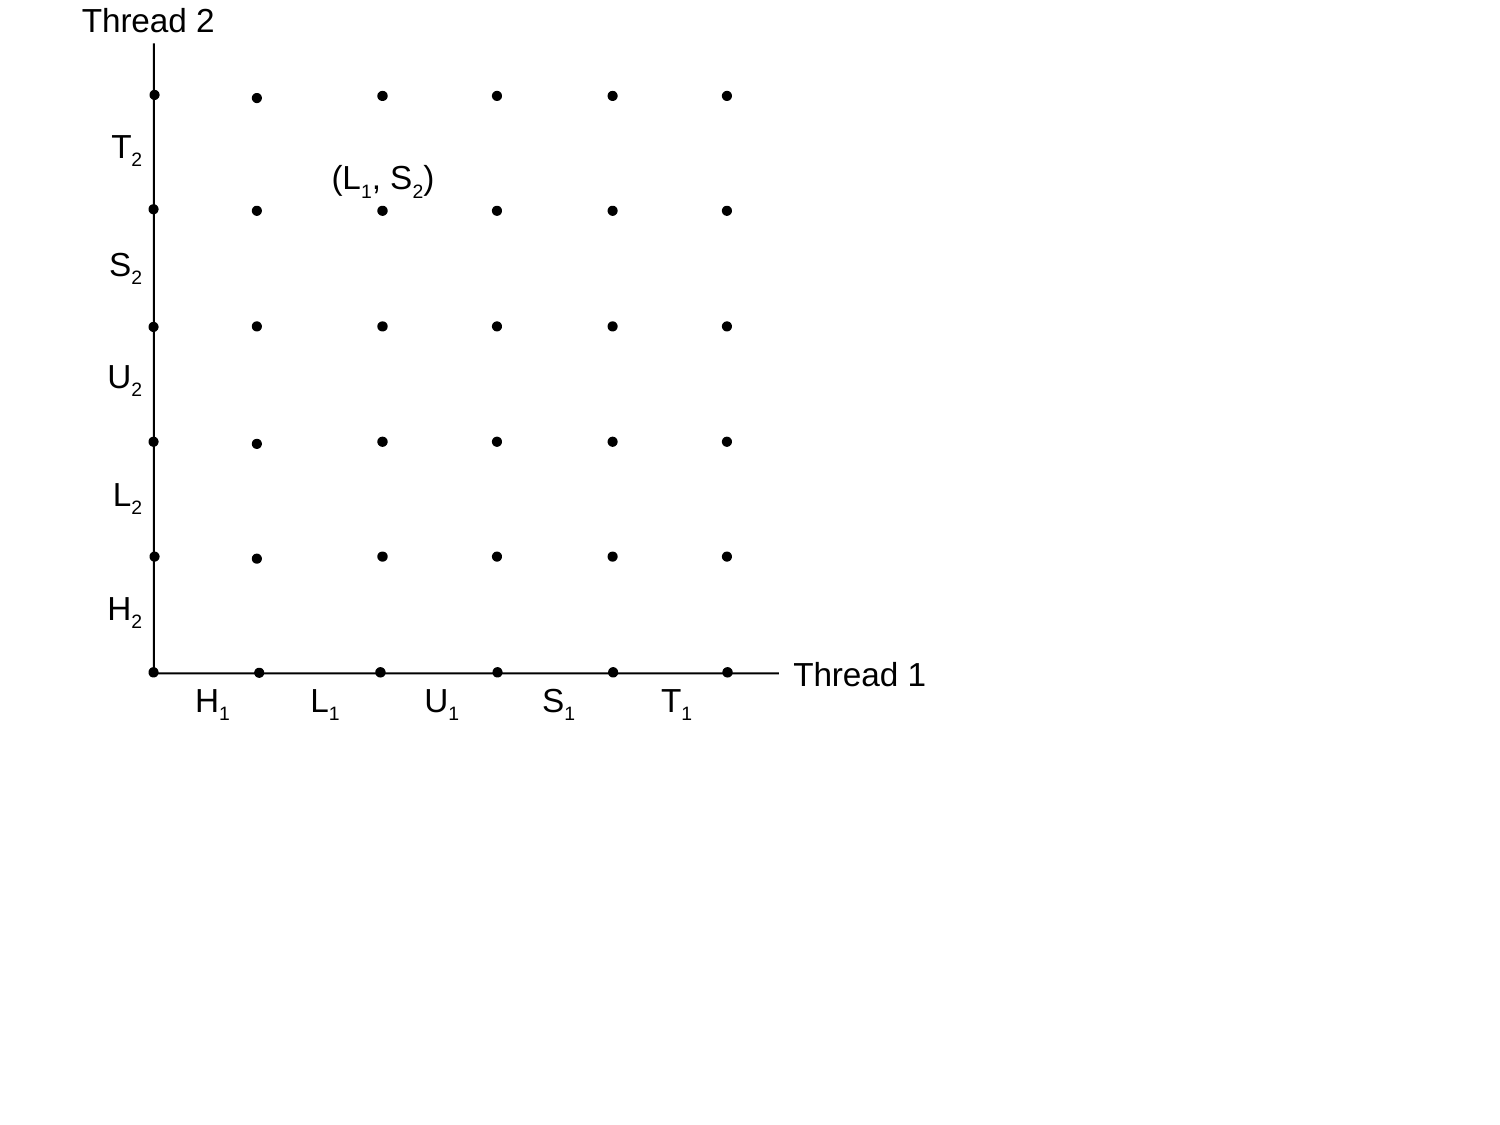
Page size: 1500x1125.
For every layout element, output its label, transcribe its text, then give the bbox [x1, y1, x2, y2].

text_box [379, 92, 386, 99]
text_box [150, 323, 157, 330]
text_box [609, 207, 616, 214]
text_box [610, 669, 617, 676]
text_box L2 [98, 465, 158, 526]
text_box [253, 555, 260, 562]
text_box [609, 92, 616, 99]
text_box [253, 95, 260, 102]
text_box [493, 553, 500, 560]
text_box [493, 92, 500, 99]
text_box L1 [295, 671, 355, 732]
text_box S1 [527, 671, 590, 732]
text_box [377, 669, 384, 676]
text_box S2 [94, 235, 158, 296]
text_box [253, 323, 260, 330]
text_box [609, 323, 616, 330]
text_box [379, 438, 386, 445]
text_box [609, 438, 616, 445]
text_box T1 [646, 671, 708, 732]
text_box [493, 438, 500, 445]
text_box [723, 323, 730, 330]
text_box [253, 207, 260, 214]
text_box H2 [92, 579, 157, 640]
text_box [609, 553, 616, 560]
text_box [494, 669, 501, 676]
text_box Thread 2 [66, 0, 230, 47]
text_box [379, 323, 386, 330]
text_box [723, 92, 730, 99]
text_box [724, 669, 731, 676]
text_box [256, 669, 263, 676]
text_box [723, 553, 730, 560]
text_box U1 [409, 671, 474, 732]
text_box H1 [180, 671, 245, 732]
text_box [151, 553, 158, 560]
text_box U2 [92, 347, 157, 408]
text_box T2 [96, 117, 158, 178]
text_box [150, 438, 157, 445]
text_box [253, 440, 260, 447]
text_box [150, 206, 157, 213]
text_box [493, 323, 500, 330]
text_box [150, 669, 157, 676]
text_box [379, 553, 386, 560]
text_box [723, 438, 730, 445]
text_box Thread 1 [778, 646, 942, 701]
text_box [493, 207, 500, 214]
text_box [151, 91, 158, 98]
text_box [723, 207, 730, 214]
text_box (L1, S2) [316, 149, 450, 210]
